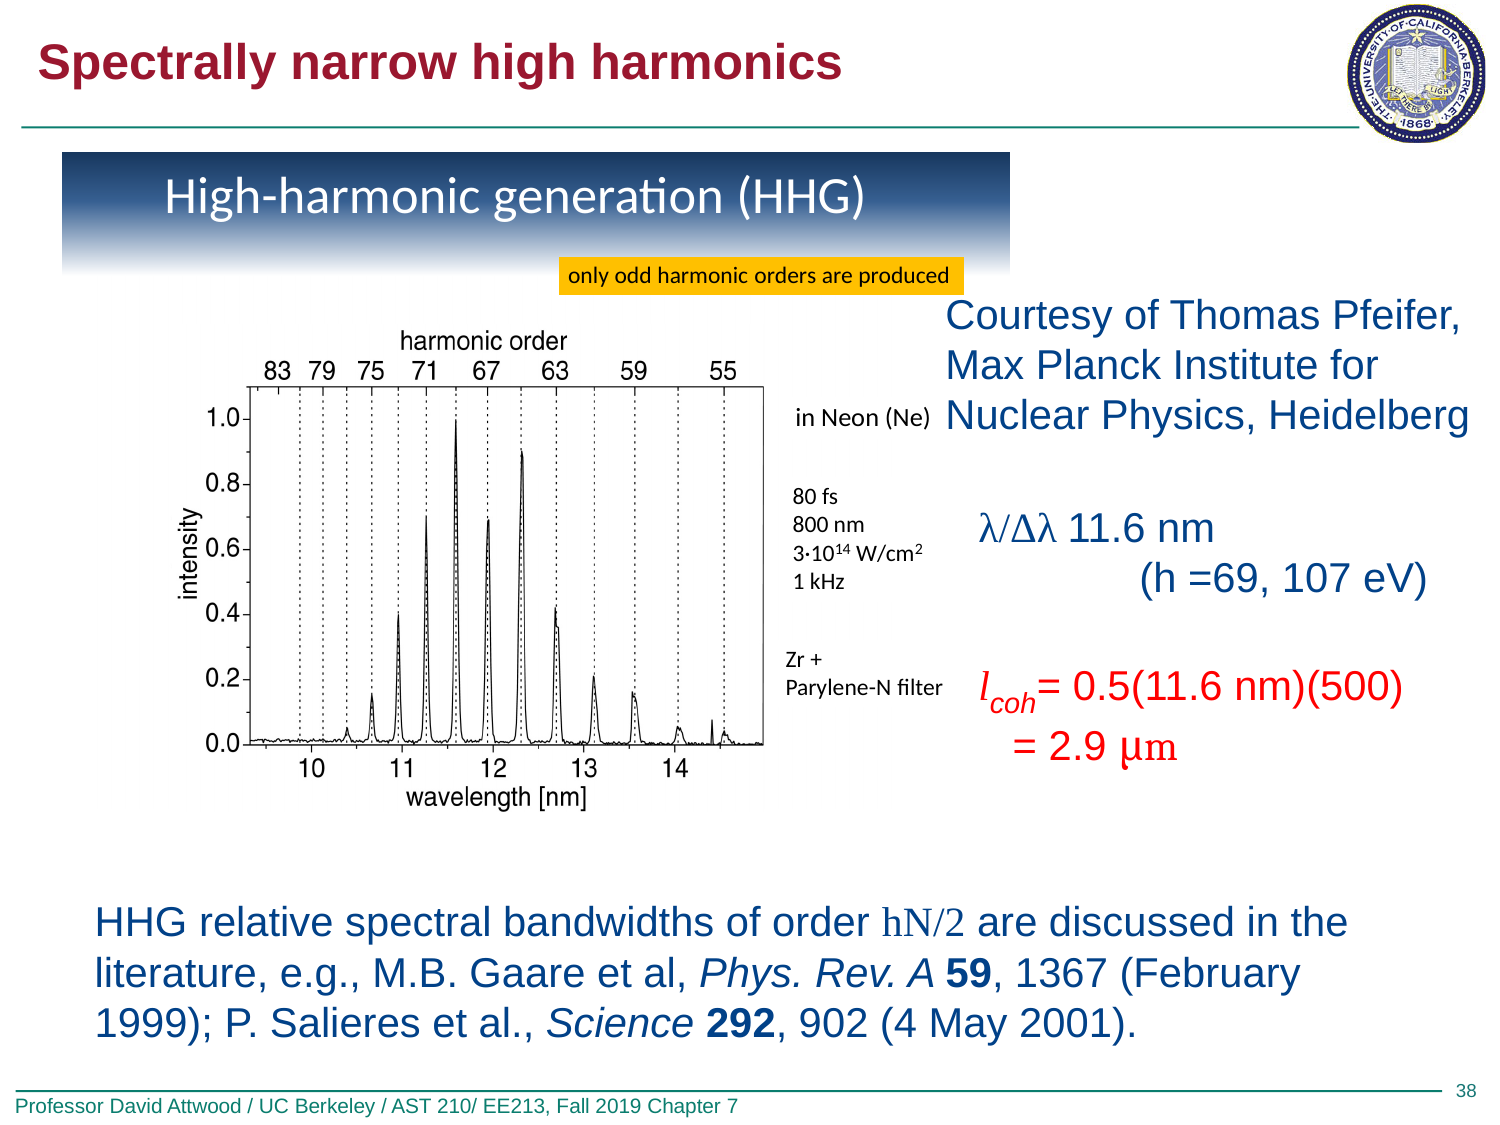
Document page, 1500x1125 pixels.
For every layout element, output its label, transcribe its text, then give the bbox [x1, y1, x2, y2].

picture [1347, 4, 1486, 143]
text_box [0, 151, 1169, 862]
text_box HHG relative spectral bandwidths of order hN/2 are discussed in the literature, e.g., M.B. Gaare et al, Phys. Rev. A 59, 1367 (February 1999); P. Salieres et al., Science 292, 902 (4 May 2001). [79, 887, 1365, 1053]
slide_number 38 [1426, 1070, 1493, 1100]
title Spectrally narrow high harmonics [22, 0, 1365, 126]
text_box Courtesy of Thomas Pfeifer, Max Planck Institute for Nuclear Physics, Heidelberg [1174, 280, 1492, 446]
